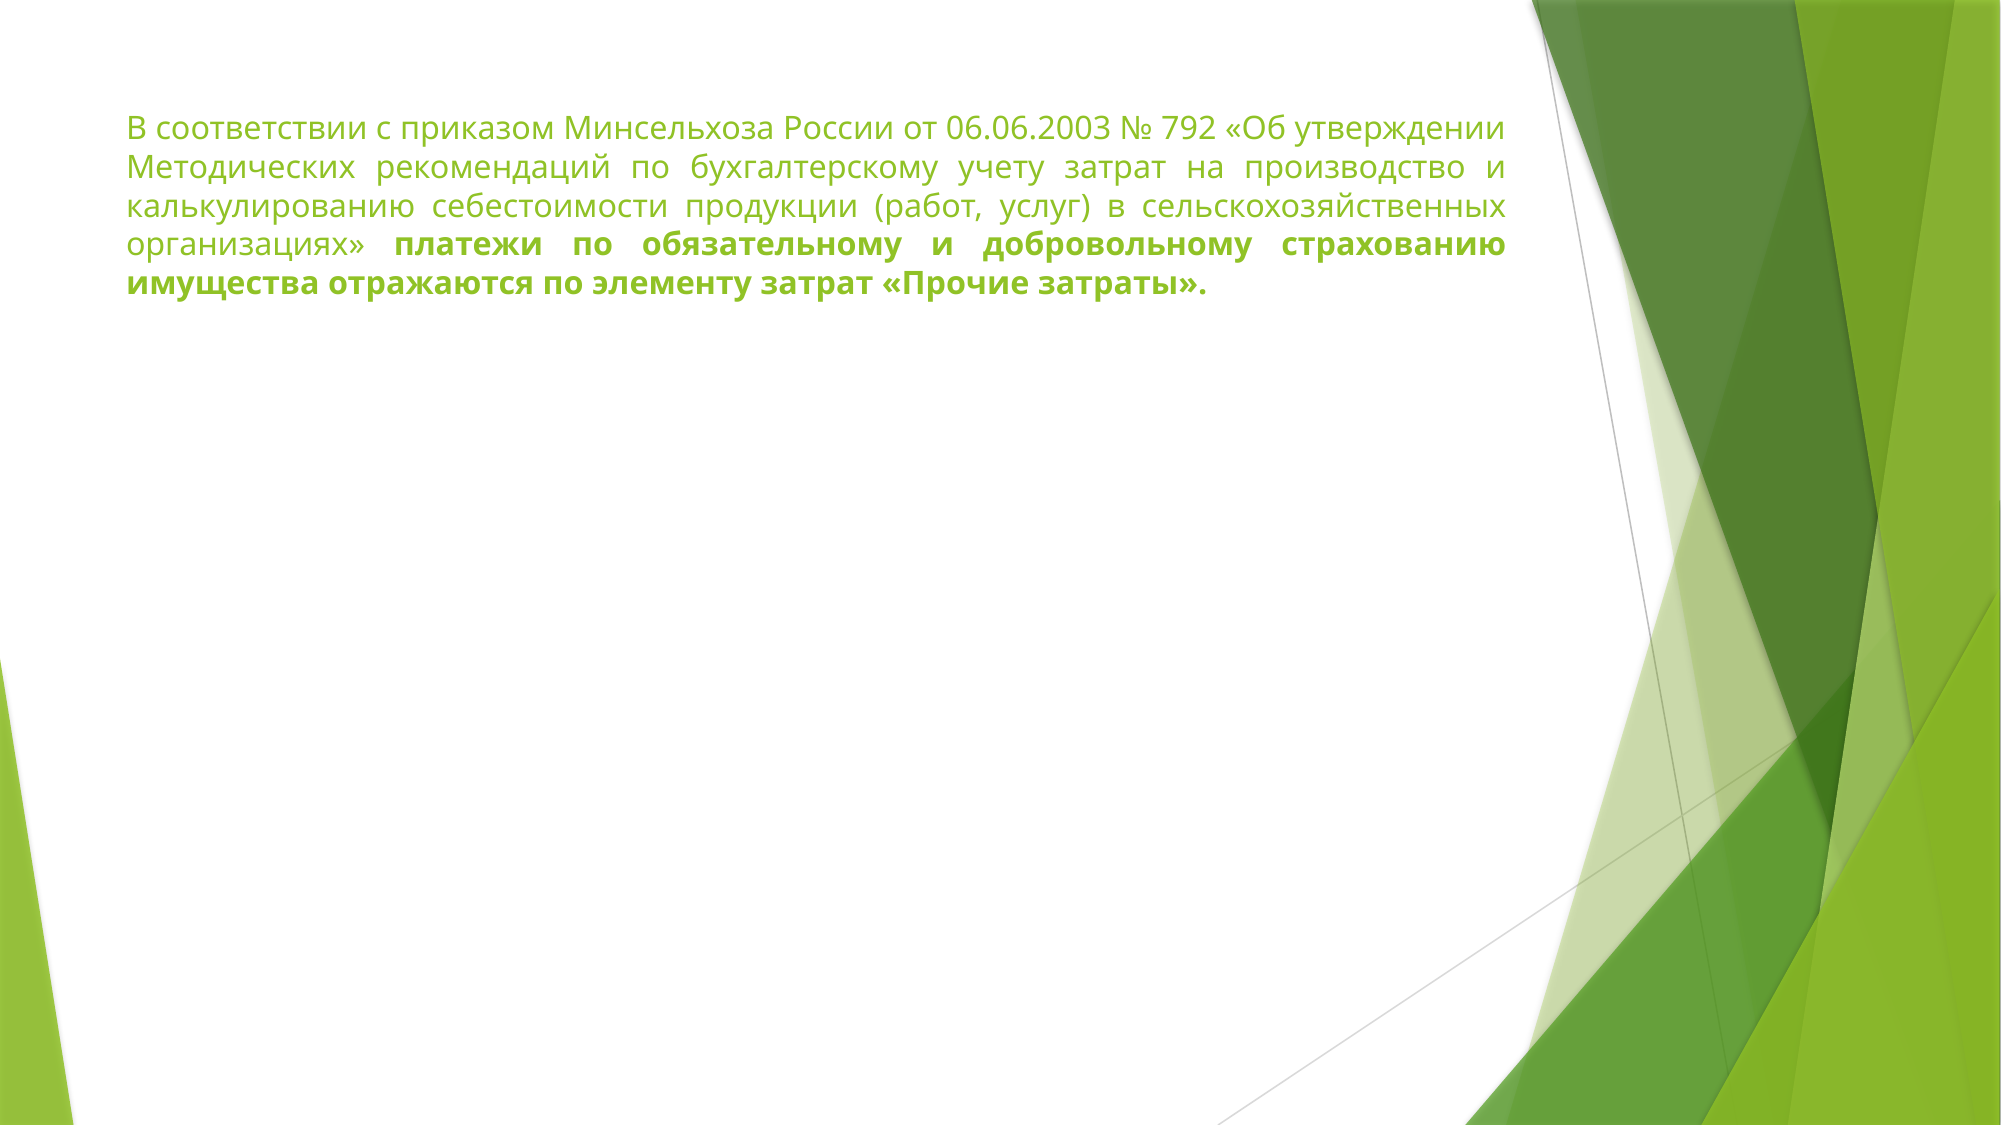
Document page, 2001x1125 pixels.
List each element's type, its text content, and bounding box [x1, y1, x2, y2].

title В соответствии с приказом Минсельхоза России от 06.06.2003 № 792 «Об утверждении Методических рекомендаций по бухгалтерскому учету затрат на производство и калькулированию себестоимости продукции (работ, услуг) в сельскохозяйственных организациях» платежи по обязательному и добровольному страхованию имущества отражаются по элементу затрат «Прочие затраты». [111, 99, 1522, 317]
